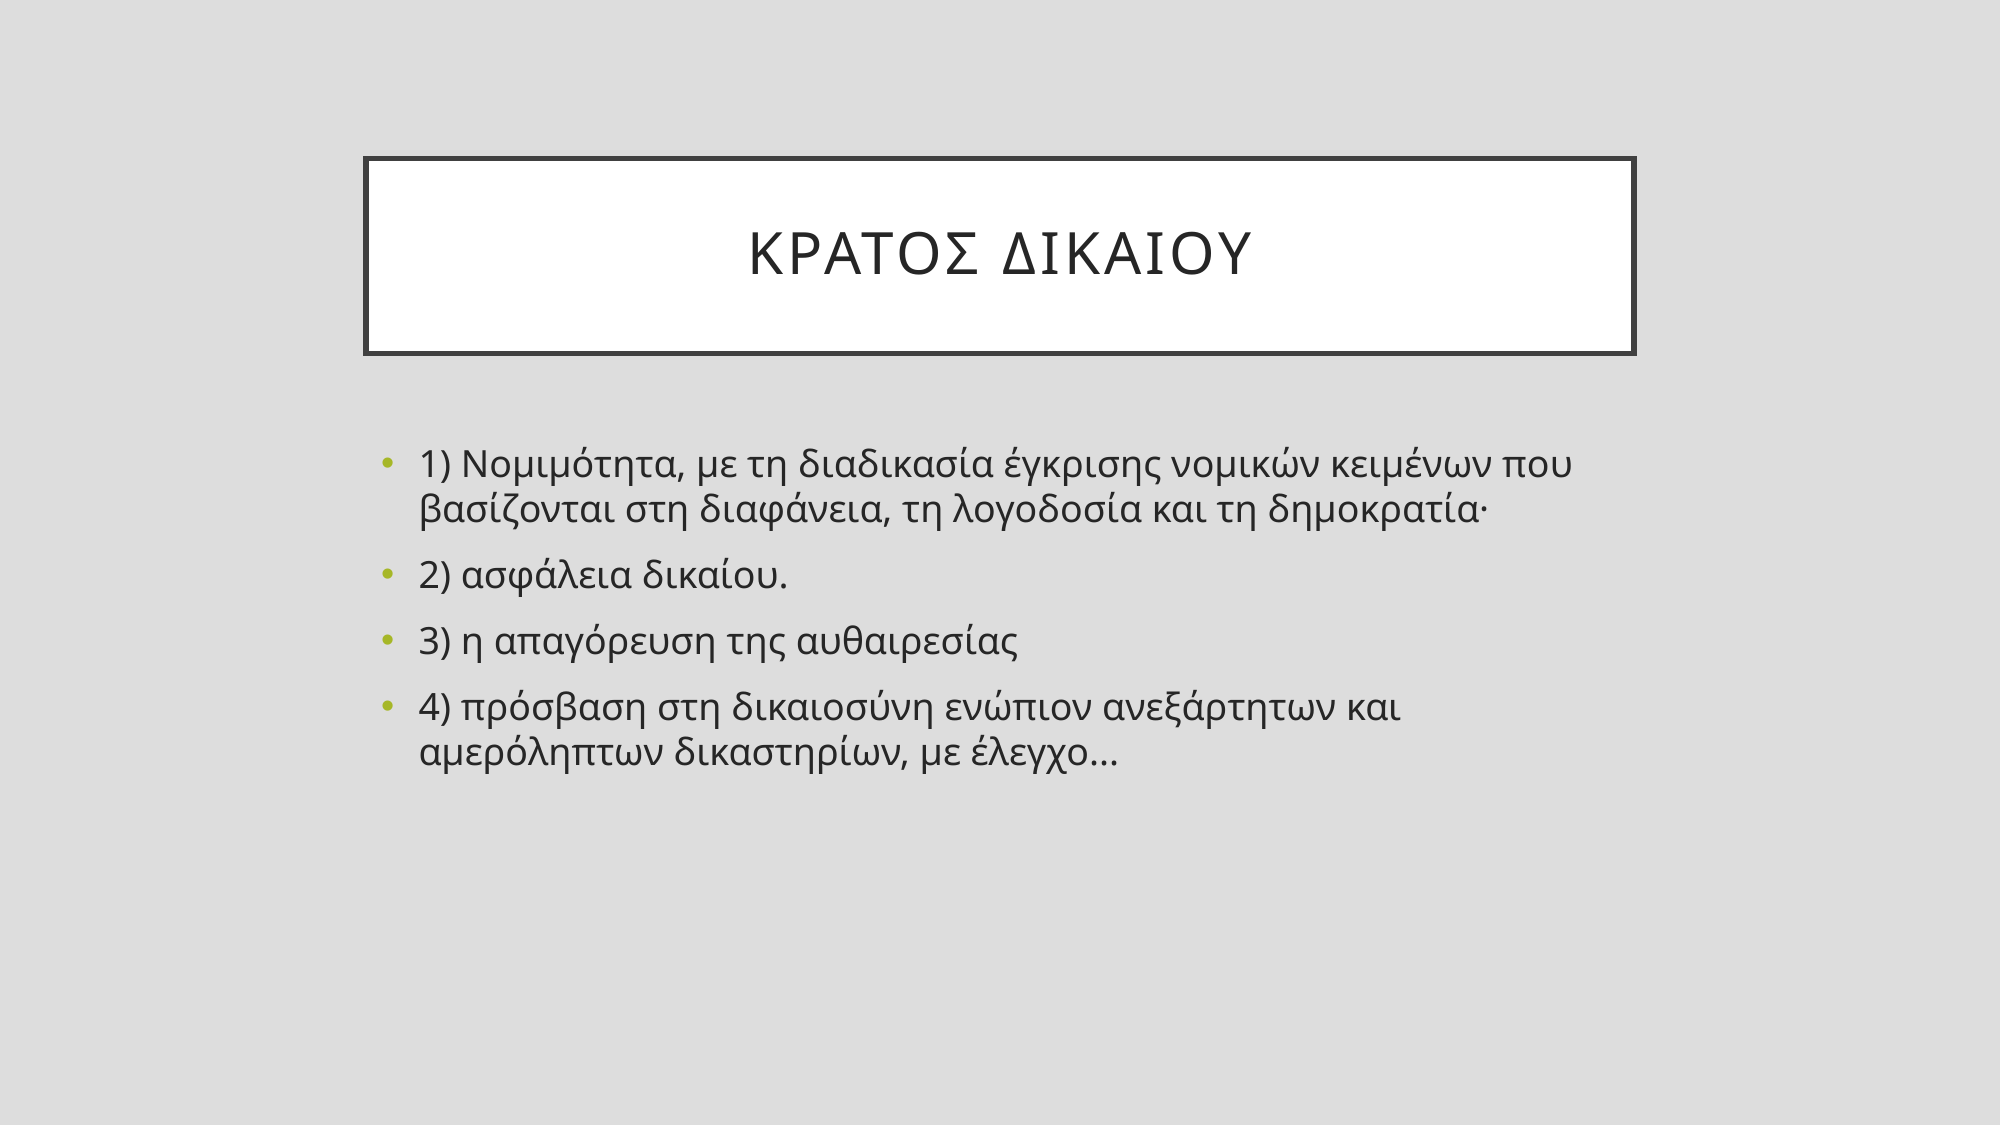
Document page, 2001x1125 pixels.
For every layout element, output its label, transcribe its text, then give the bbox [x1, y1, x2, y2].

list 1) Νομιμότητα, με τη διαδικασία έγκρισης νομικών κειμένων που βασίζονται στη διαφάνεια, τη λογοδοσία και τη δημοκρατία· 2) ασφάλεια δικαίου. 3) η απαγόρευση της αυθαιρεσίας 4) πρόσβαση στη δικαιοσύνη ενώπιον ανεξάρτητων και αμερόληπτων δικαστηρίων, με έλεγχο... [366, 432, 1634, 942]
title ΚΡΑΤΟΣ ΔΙΚΑΙΟΥ [363, 156, 1637, 356]
